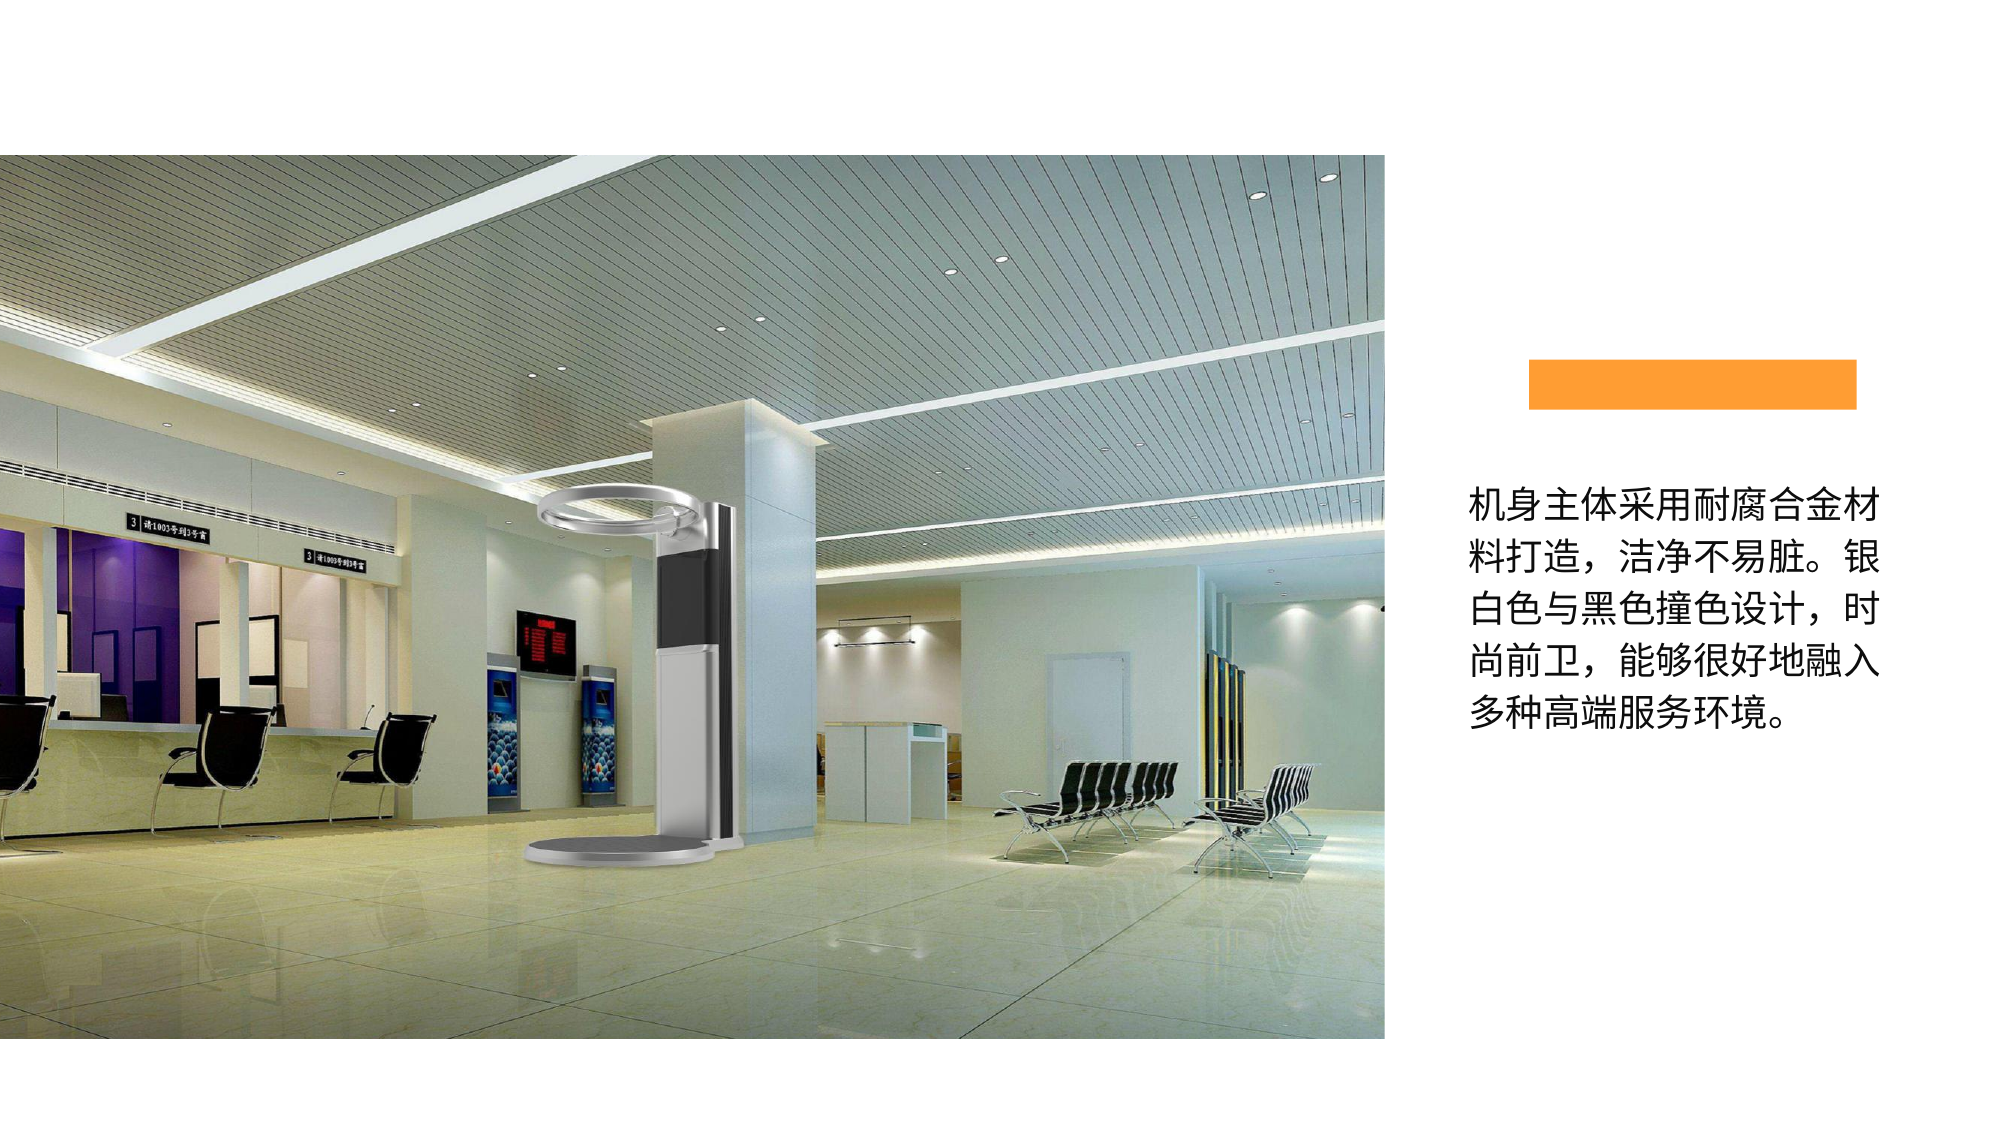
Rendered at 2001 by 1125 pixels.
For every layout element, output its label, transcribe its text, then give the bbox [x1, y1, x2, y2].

text_box 机身主体采用耐腐合金材料打造，洁净不易脏。银白色与黑色撞色设计，时尚前卫，能够很好地融入多种高端服务环境。 [1453, 466, 1933, 742]
text_box [1528, 358, 1858, 411]
picture [0, 155, 1385, 1039]
